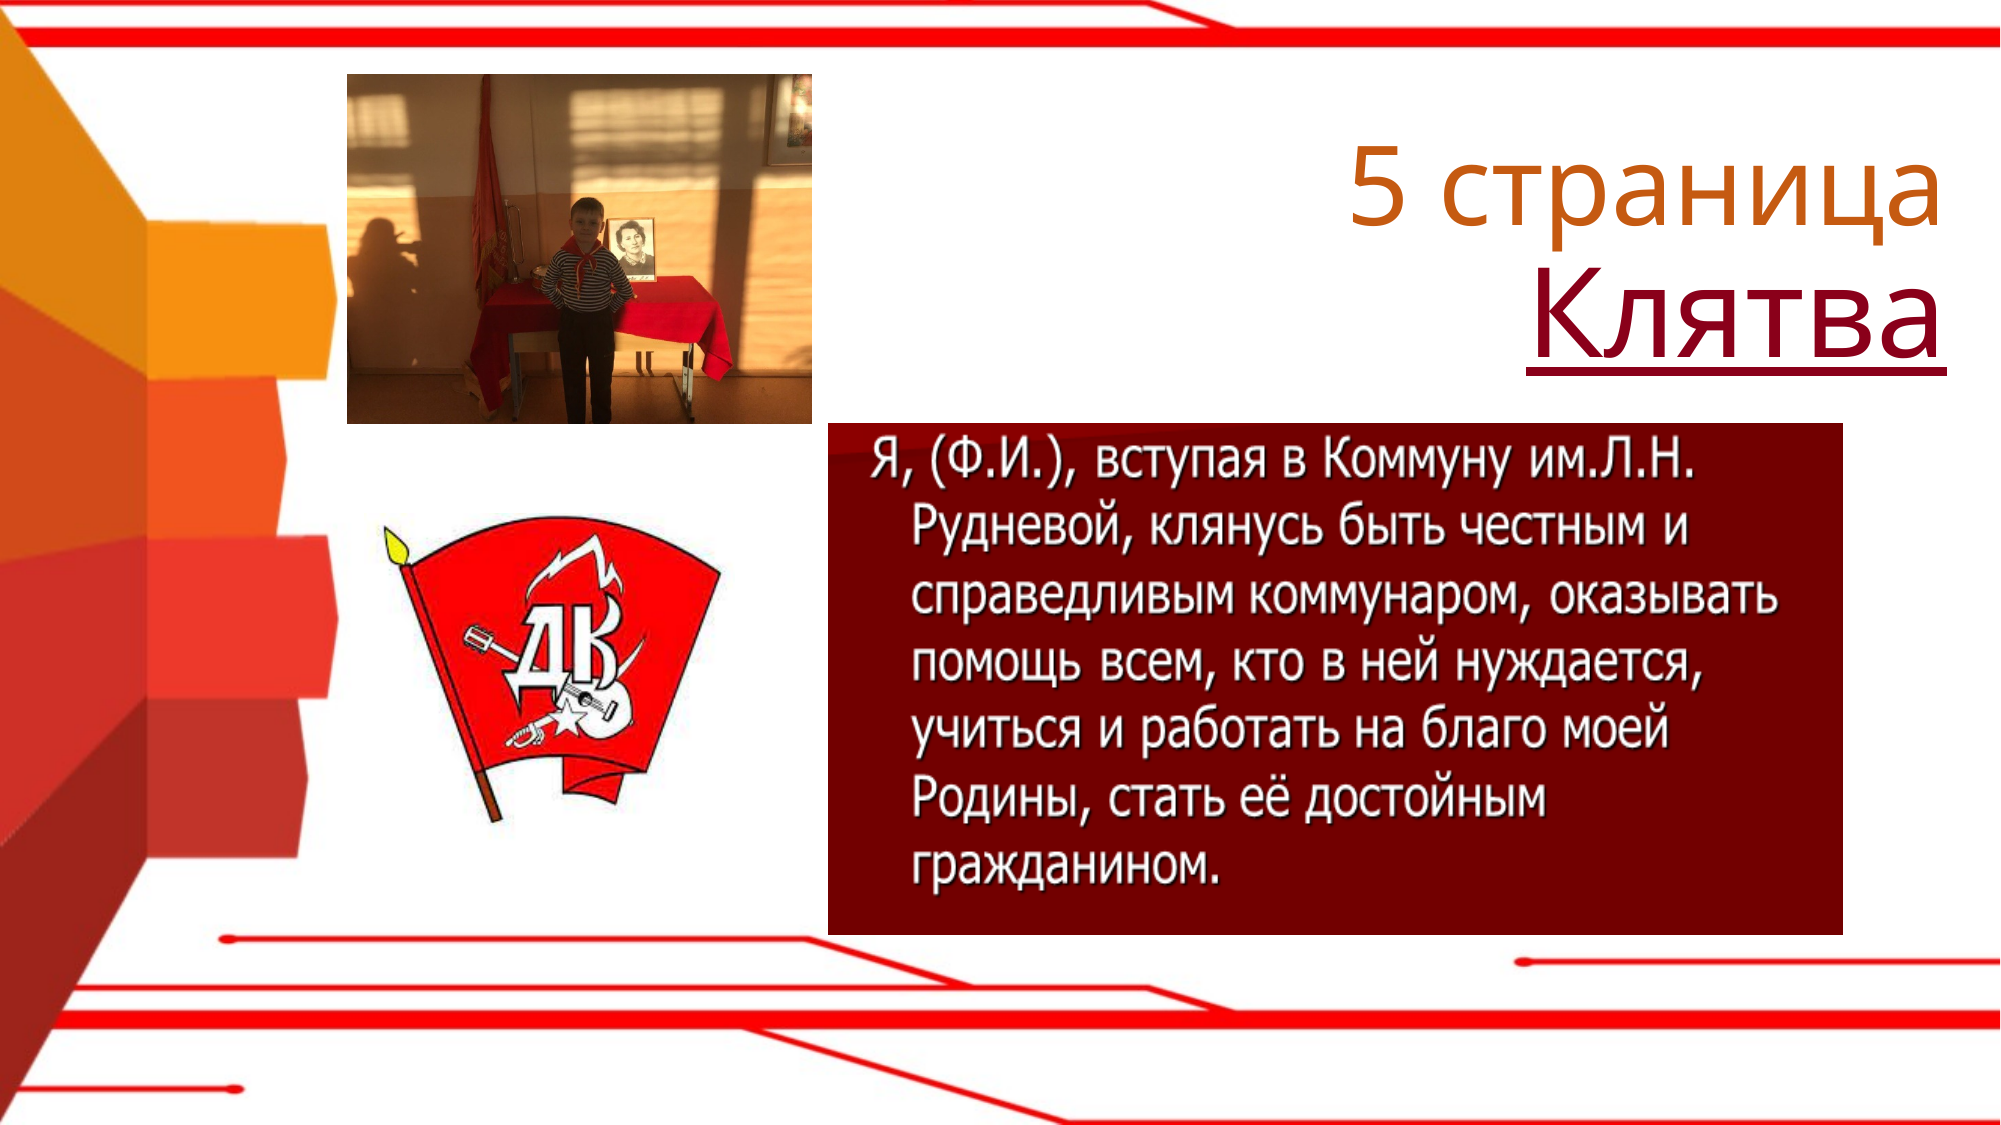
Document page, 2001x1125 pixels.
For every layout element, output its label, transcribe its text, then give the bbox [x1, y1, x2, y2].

picture [0, 0, 2001, 1125]
title 5 страница Клятва [586, 67, 1963, 393]
